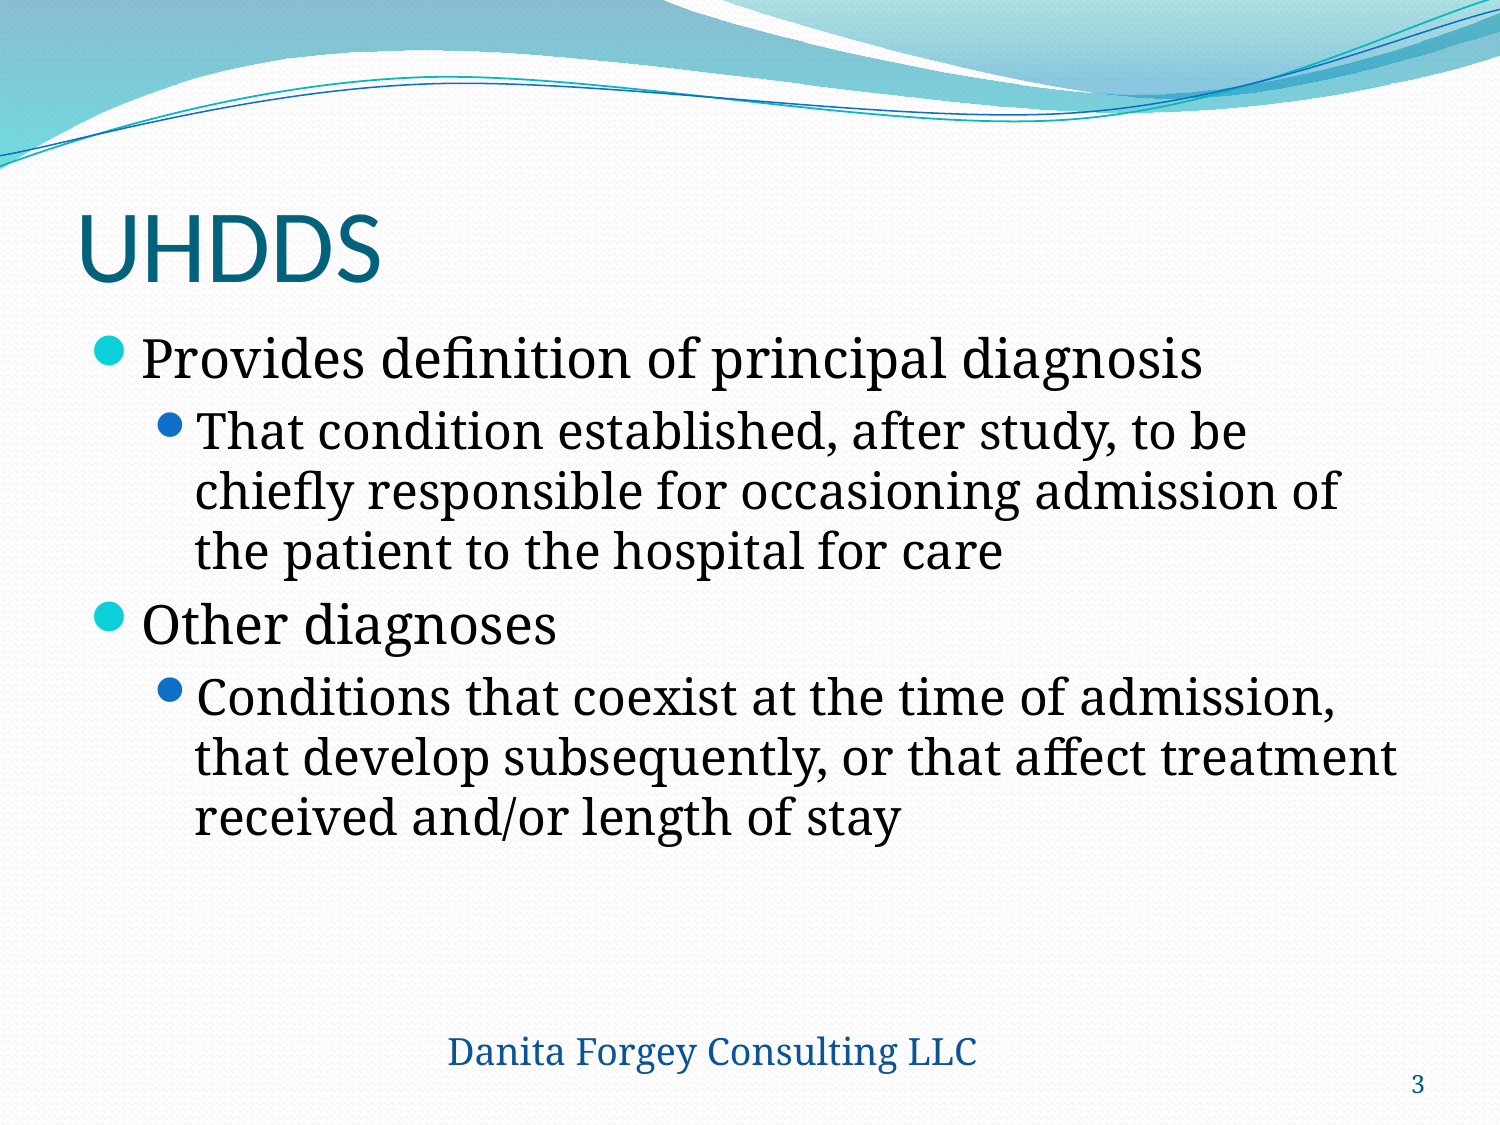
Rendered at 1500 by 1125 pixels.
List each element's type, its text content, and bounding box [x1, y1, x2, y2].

title UHDDS [75, 115, 1425, 303]
list Provides definition of principal diagnosis That condition established, after study, to be chiefly responsible for occasioning admission of the patient to the hospital for care Other diagnoses Conditions that coexist at the time of admission, that develop subsequently, or that affect treatment received and/or length of stay [75, 317, 1425, 1038]
footer Danita Forgey Consulting LLC [437, 1042, 988, 1103]
slide_number 3 [1299, 1042, 1425, 1103]
